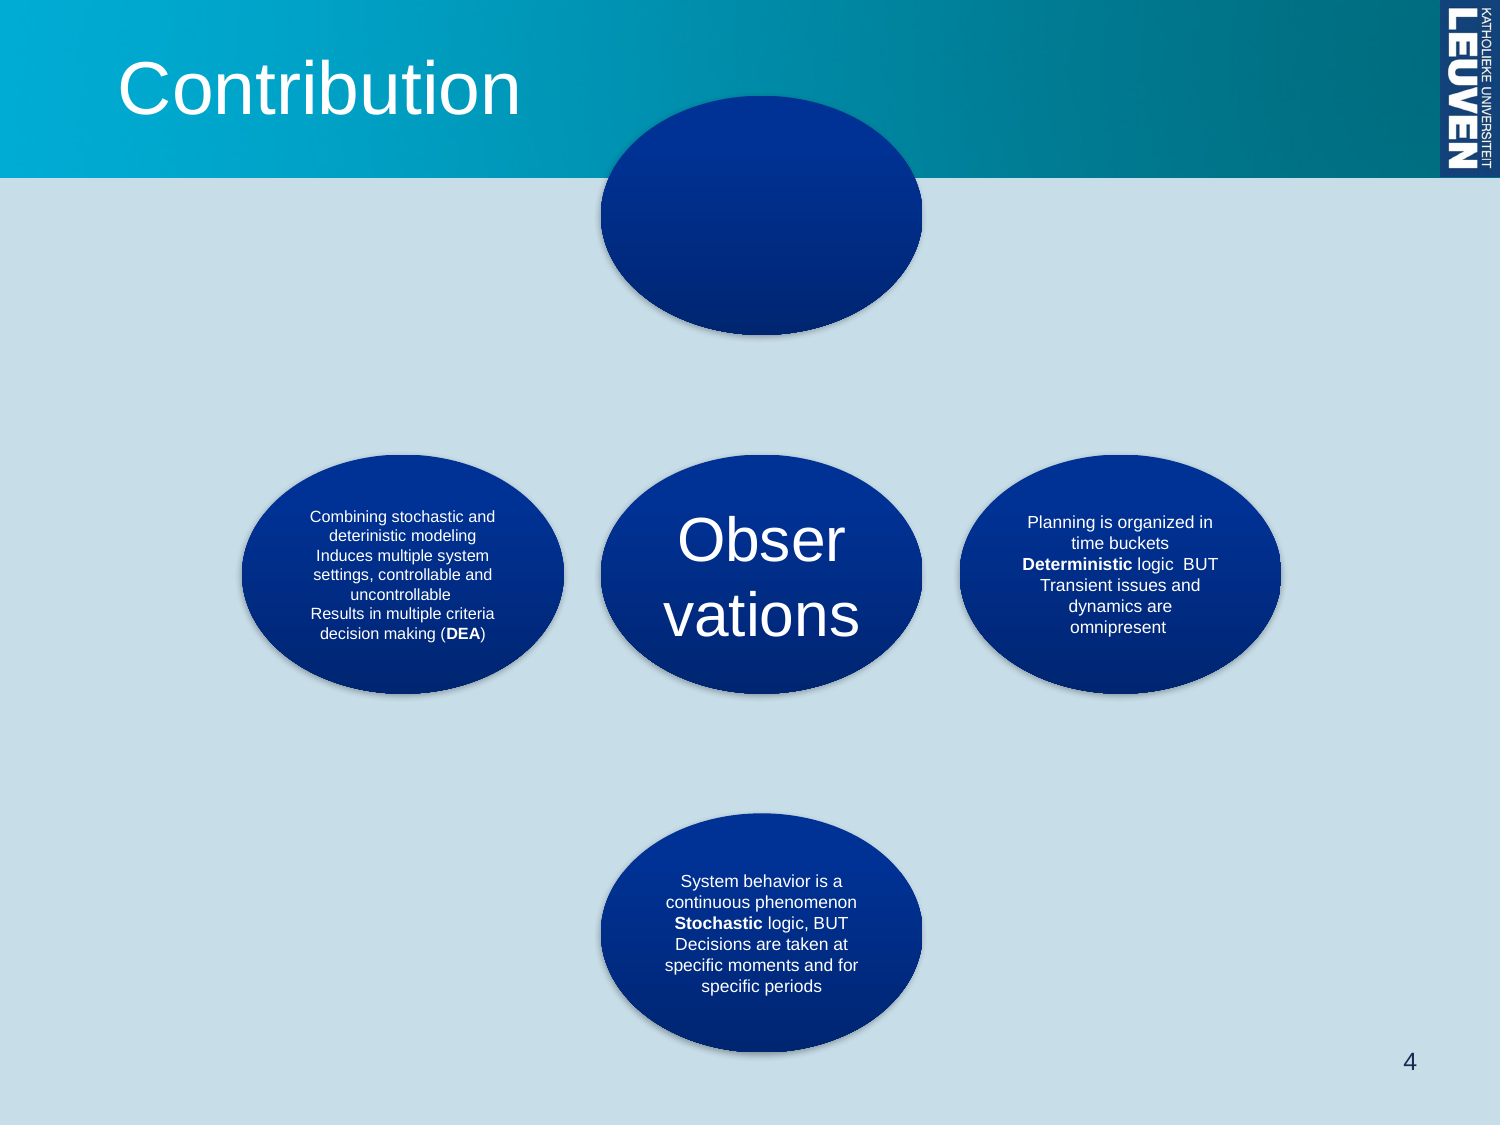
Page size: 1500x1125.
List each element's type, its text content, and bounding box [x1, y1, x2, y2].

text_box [117, 95, 1406, 1053]
title Contribution [117, 0, 1418, 173]
slide_number 4 [1121, 1045, 1418, 1105]
picture [0, 0, 1500, 1125]
